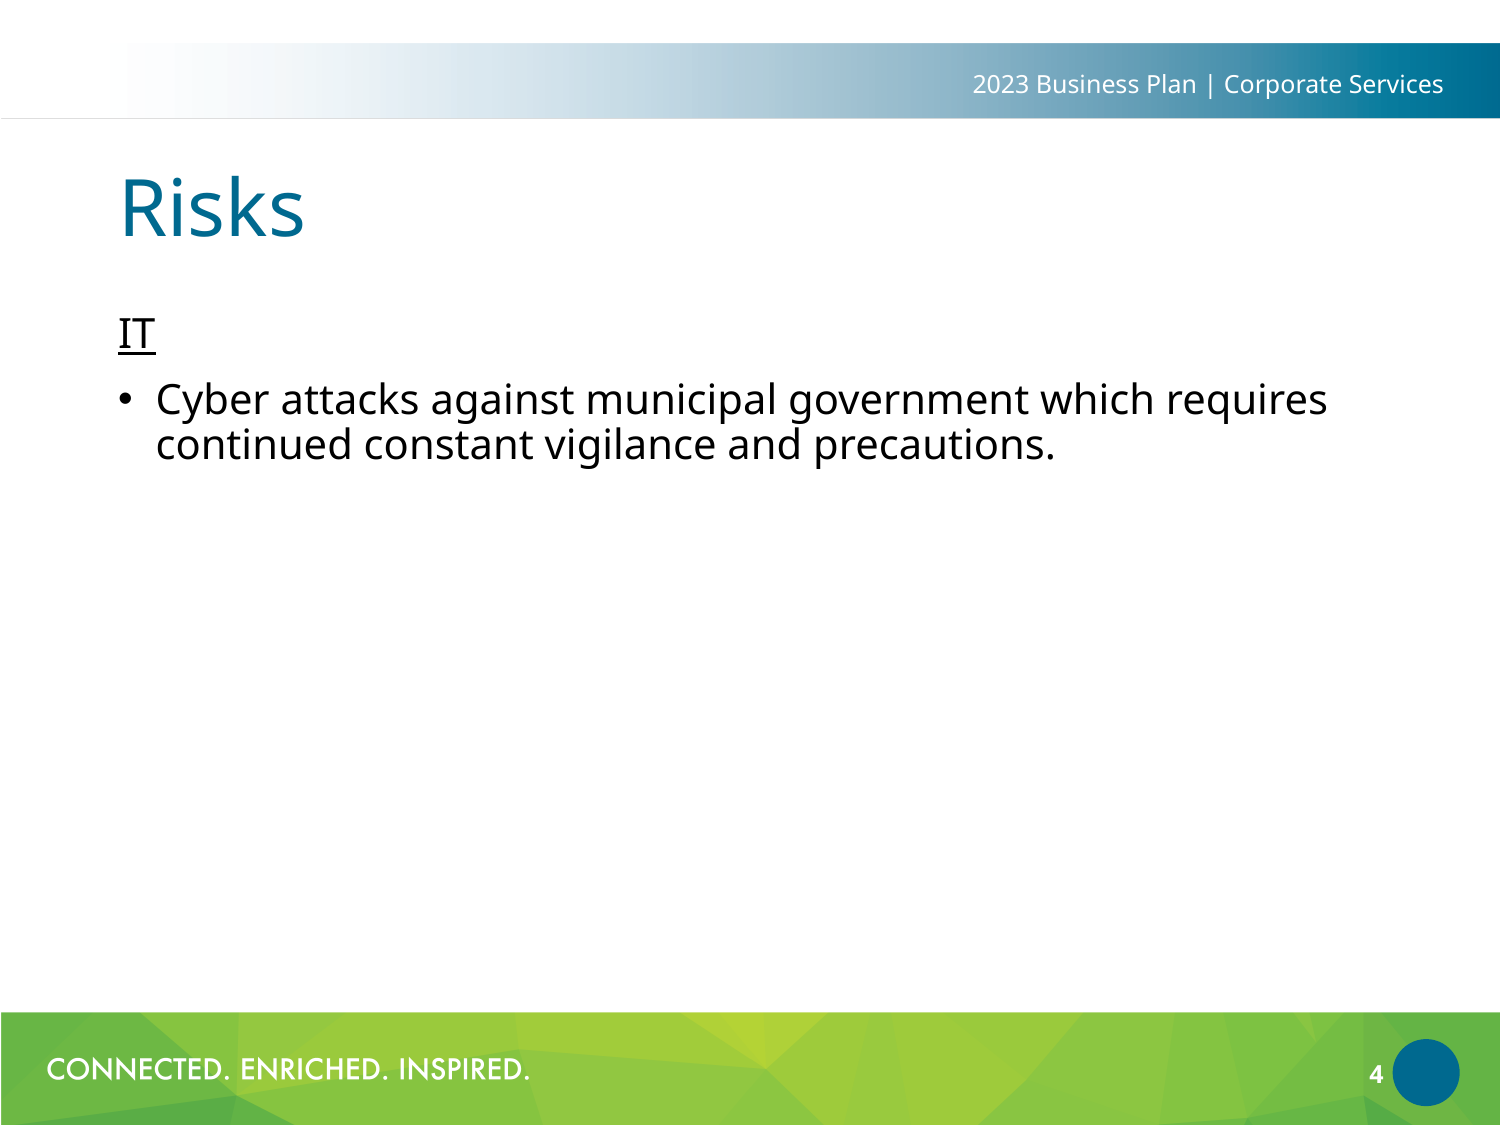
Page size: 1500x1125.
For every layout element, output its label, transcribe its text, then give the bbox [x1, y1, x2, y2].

picture [0, 0, 1500, 1125]
list IT Cyber attacks against municipal government which requires continued constant vigilance and precautions. [103, 304, 1397, 955]
footer 2023 Business Plan | Corporate Services [890, 53, 1460, 114]
title Risks [103, 145, 1397, 278]
